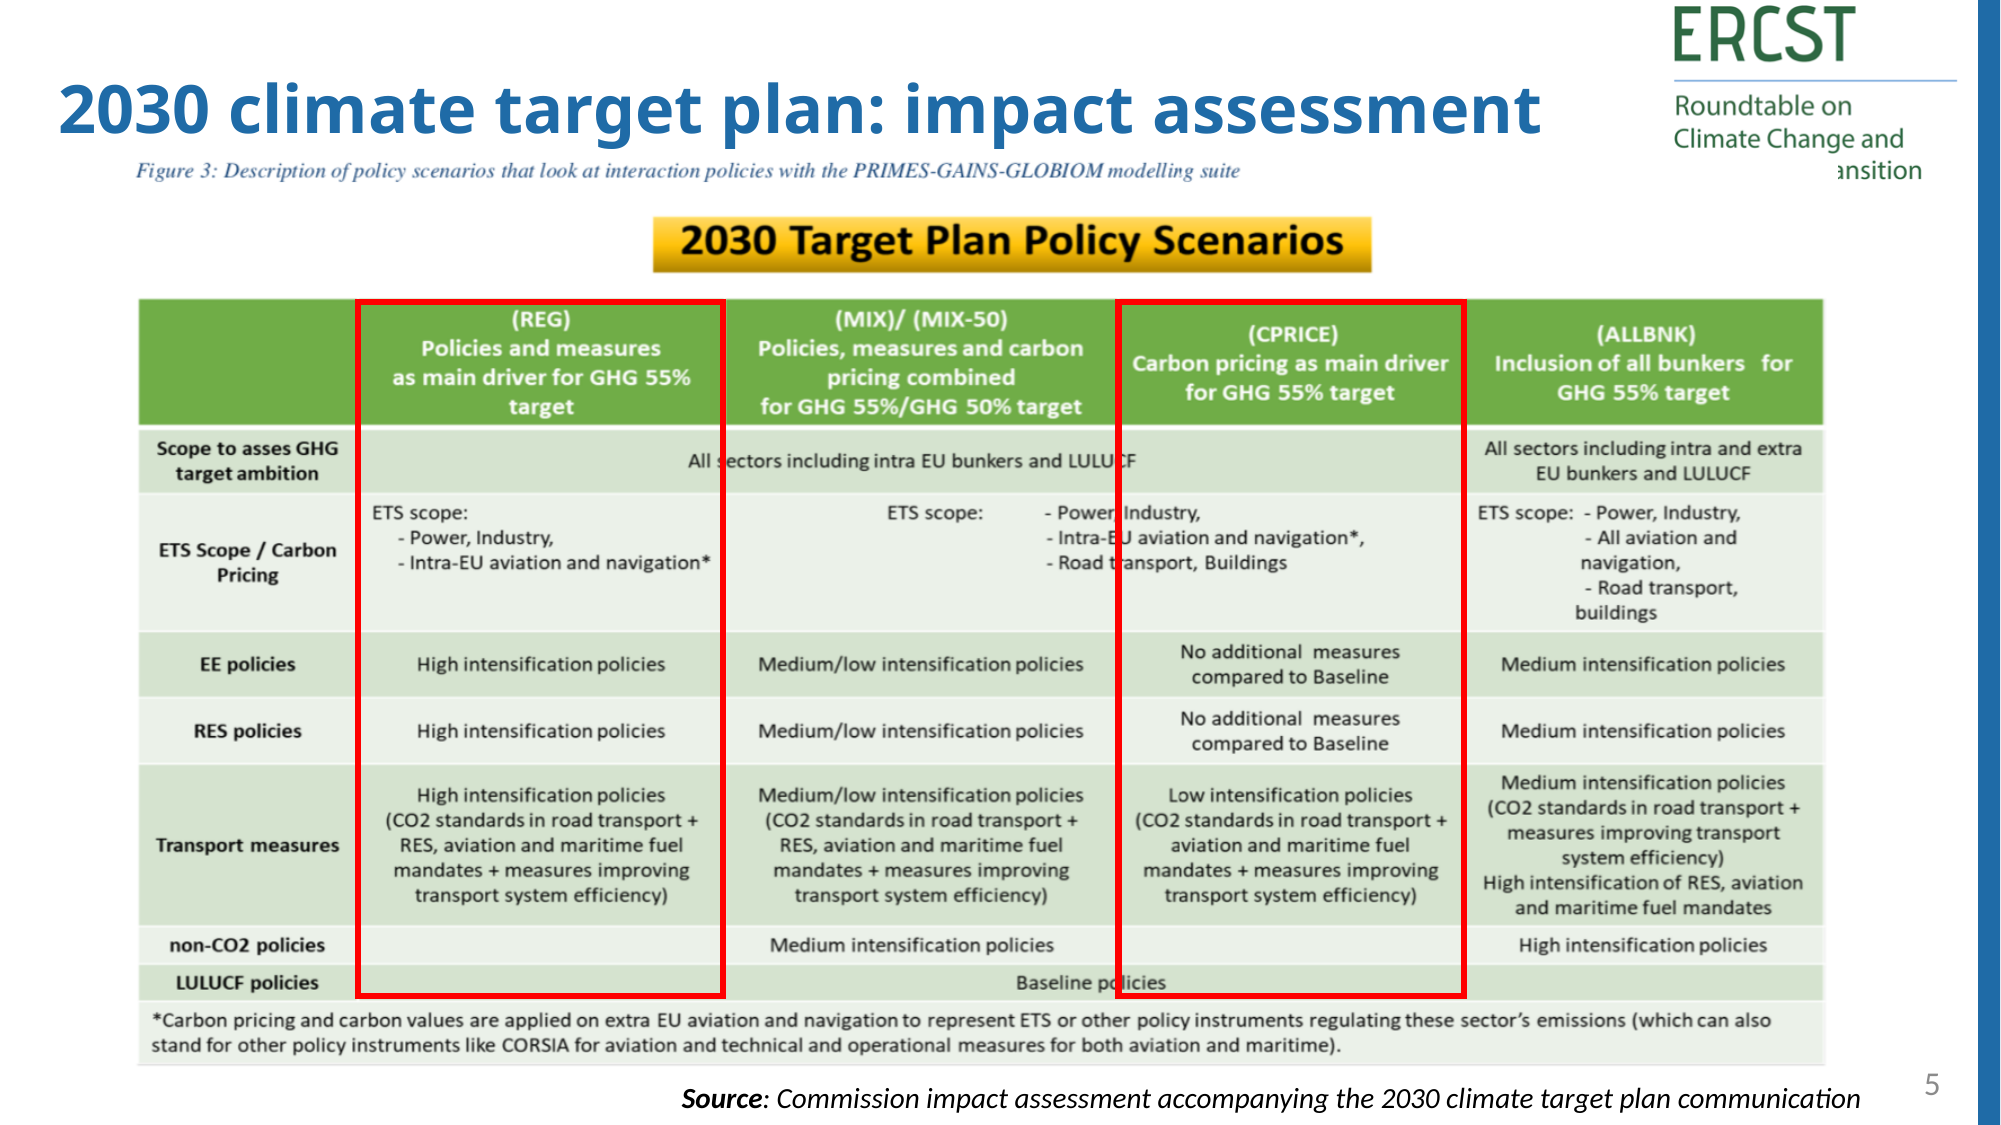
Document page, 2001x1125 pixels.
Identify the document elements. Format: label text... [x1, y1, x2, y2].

list 2030 climate target plan: impact assessment [43, 68, 1838, 156]
picture [1660, 4, 1975, 181]
slide_number 5 [1838, 1051, 1956, 1112]
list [121, 155, 1838, 1079]
text_box Source: Commission impact assessment accompanying the 2030 climate target plan communication [667, 1071, 1950, 1122]
